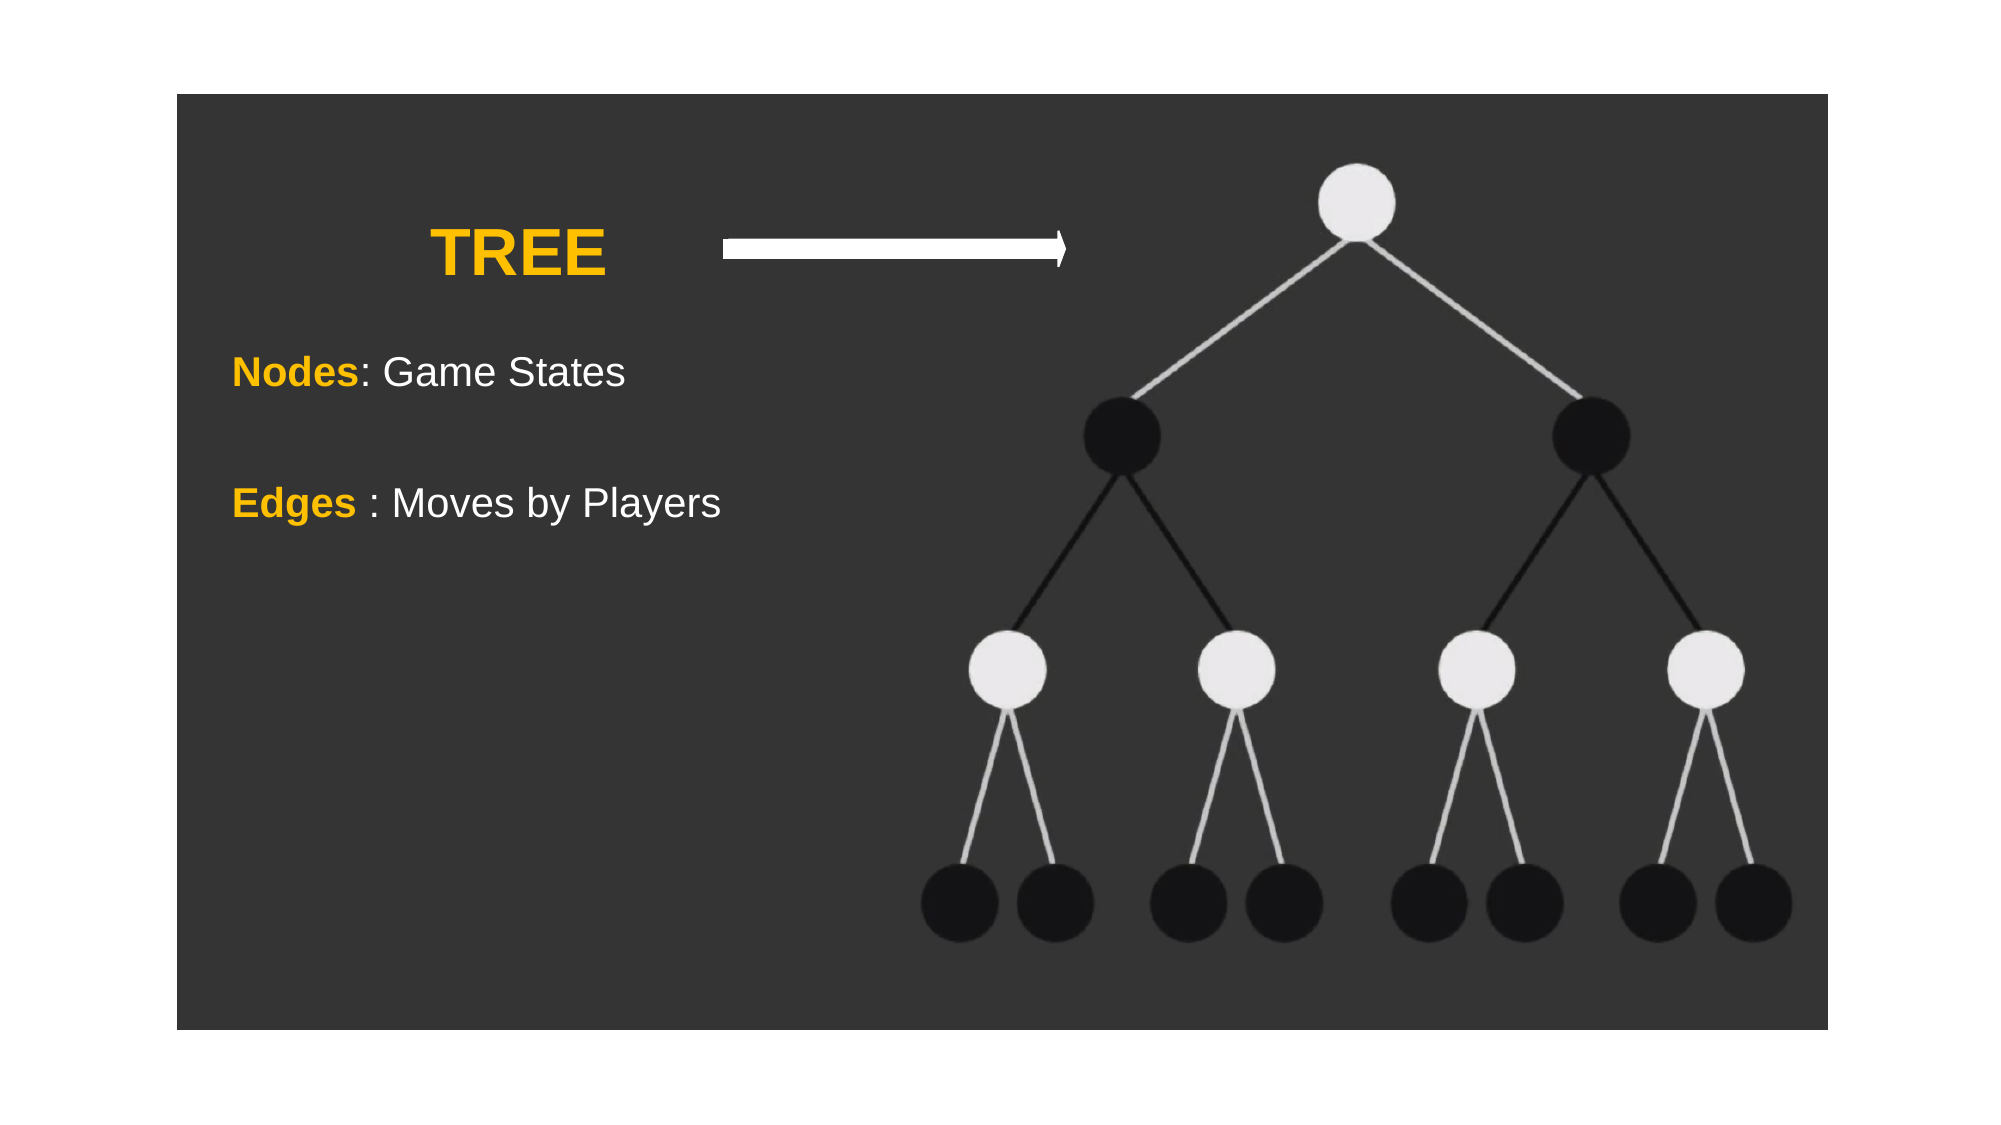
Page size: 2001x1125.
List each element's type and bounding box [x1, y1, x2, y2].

picture [177, 94, 1828, 1031]
